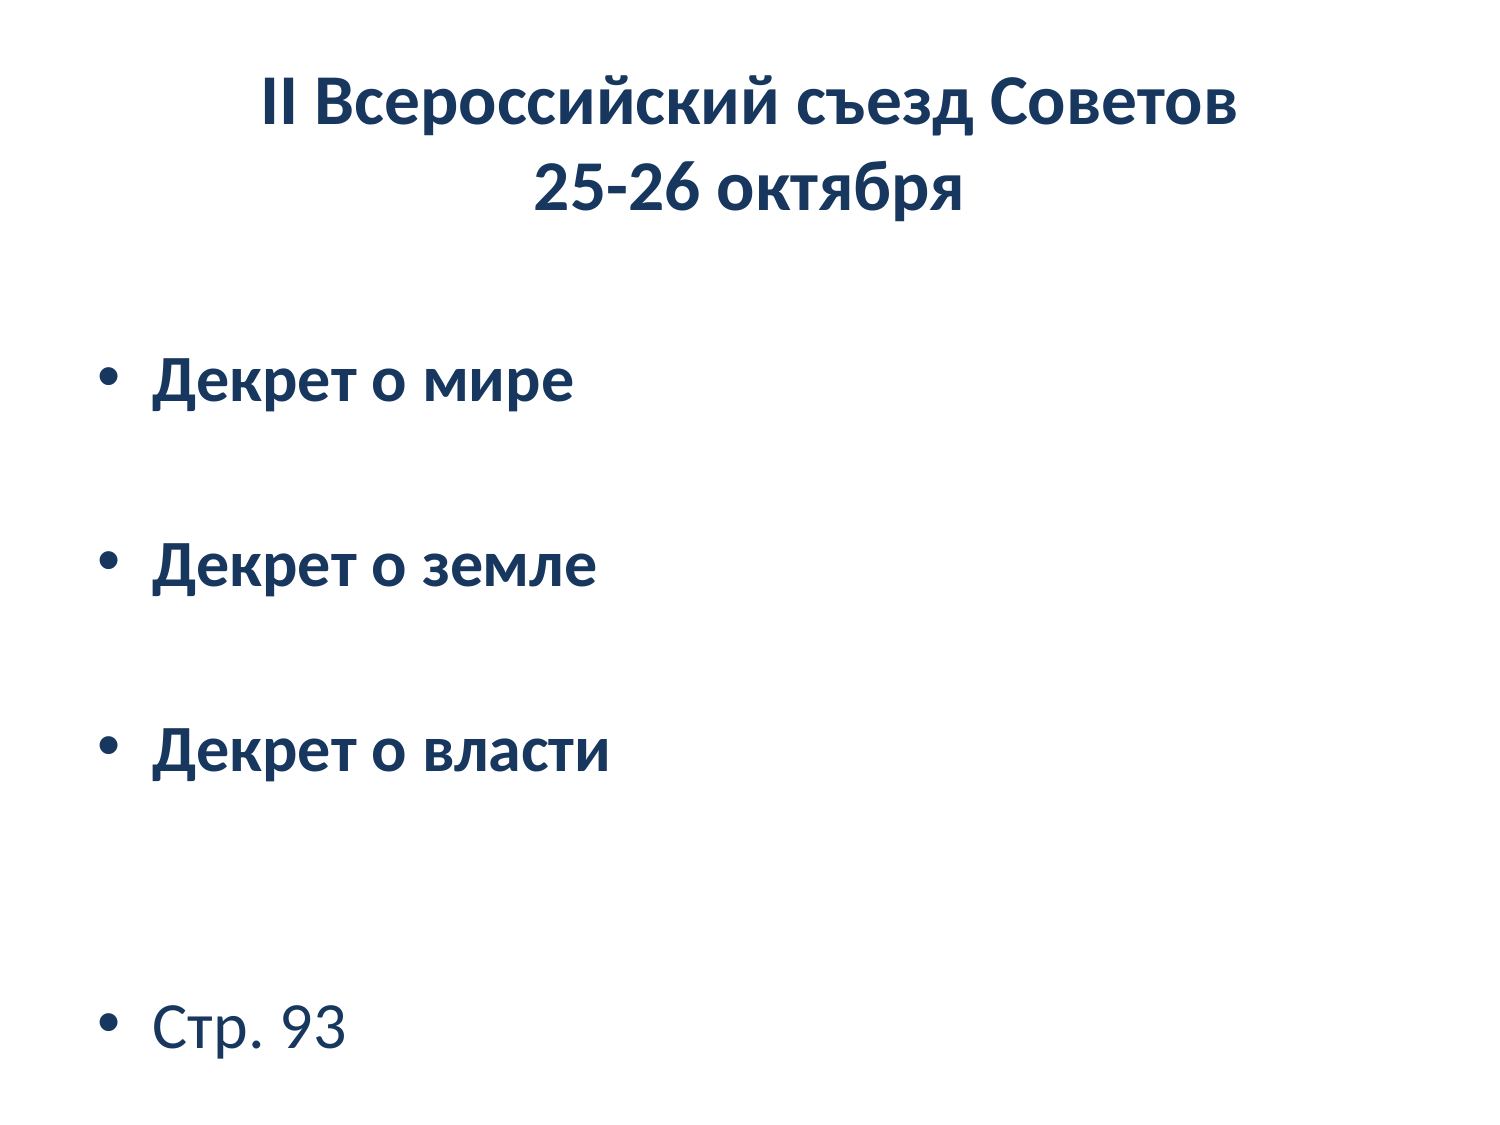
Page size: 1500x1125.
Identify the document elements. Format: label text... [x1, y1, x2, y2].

list Декрет о мире Декрет о земле Декрет о власти Стр. 93 [82, 328, 1432, 1071]
title II Всероссийский съезд Советов 25-26 октября [75, 45, 1425, 233]
